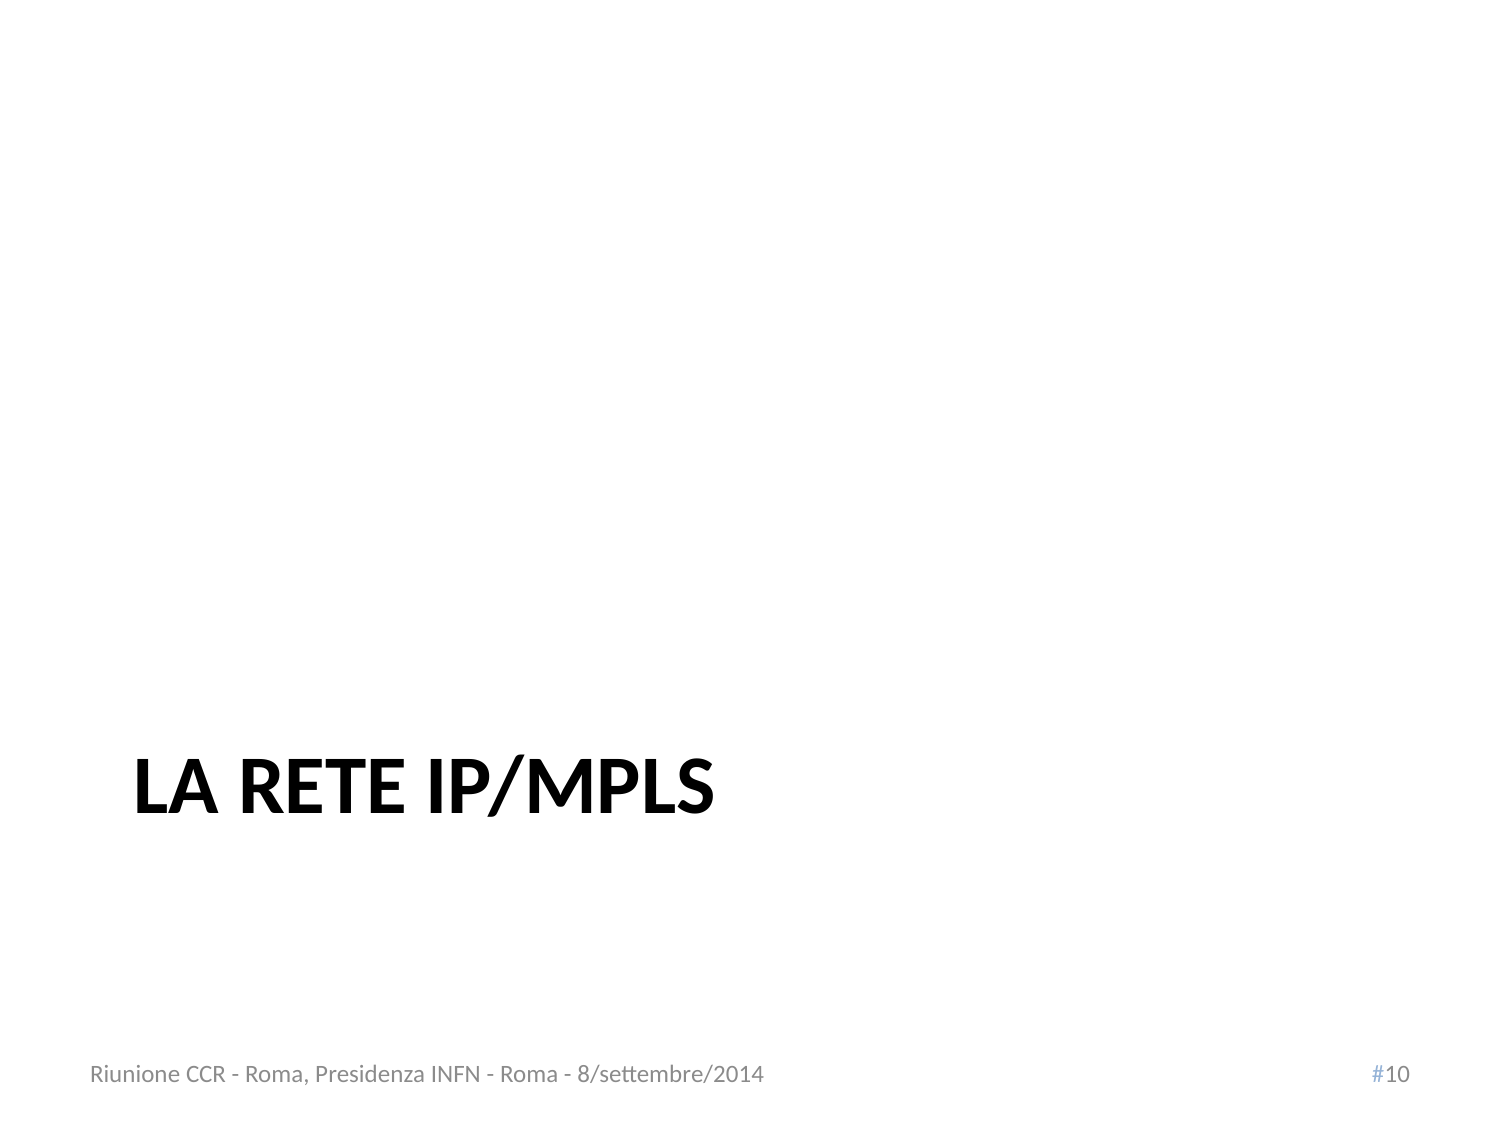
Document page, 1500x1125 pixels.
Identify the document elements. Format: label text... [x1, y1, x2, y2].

slide_number #10 [1074, 1042, 1425, 1103]
slide_number Riunione CCR - Roma, Presidenza INFN - Roma - 8/settembre/2014 [75, 1042, 880, 1103]
title La rete IP/MPLS [118, 722, 1394, 947]
